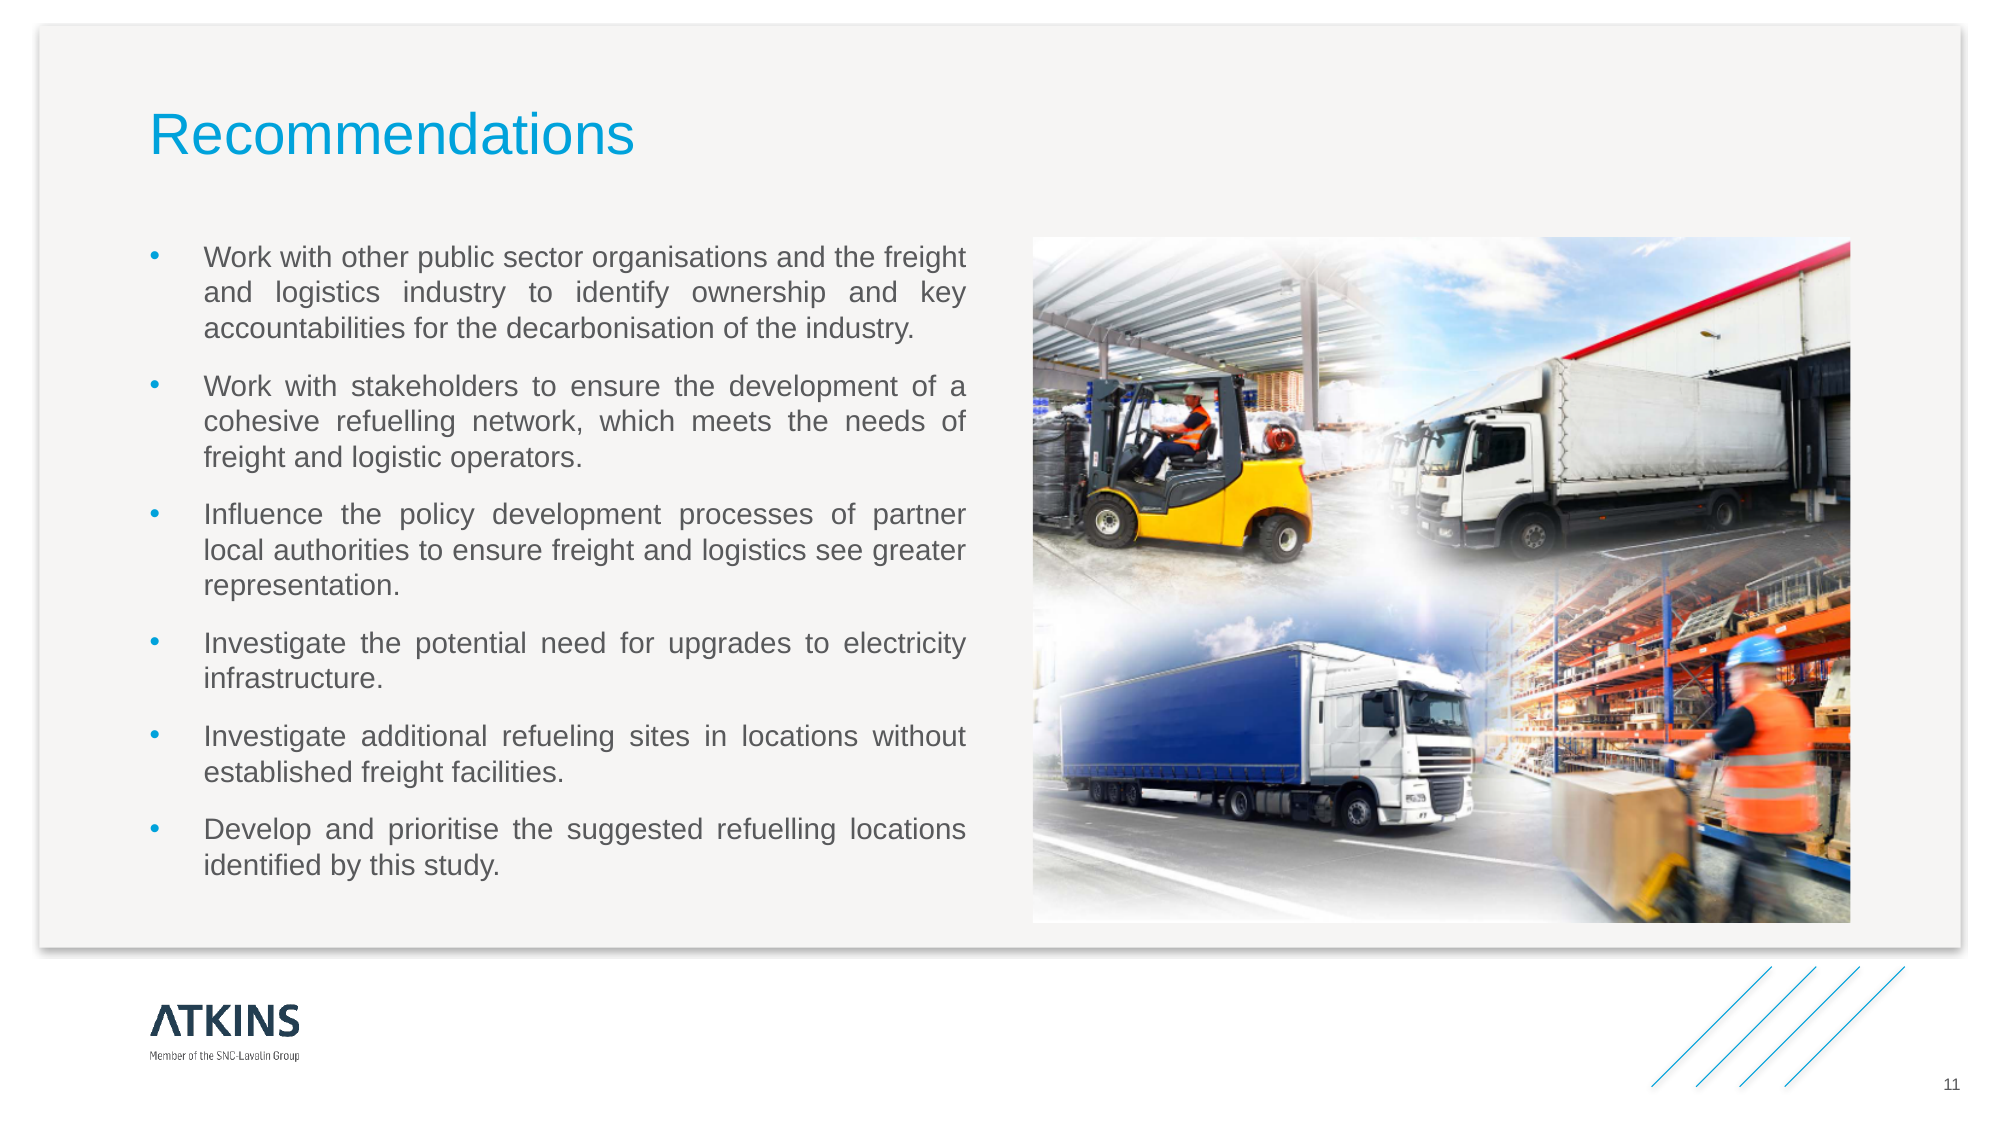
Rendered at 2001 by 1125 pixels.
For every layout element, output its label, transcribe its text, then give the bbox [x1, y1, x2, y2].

picture [1651, 966, 1773, 1088]
slide_number 11 [1882, 1063, 1961, 1095]
picture [1784, 966, 1906, 1088]
picture [135, 978, 314, 1074]
picture [1032, 237, 1851, 923]
list Work with other public sector organisations and the freight and logistics industry to identify ownership and key accountabilities for the decarbonisation of the industry. Work with stakeholders to ensure the development of a cohesive refuelling network, which meets the needs of freight and logistic operators. Influence the policy development processes of partner local authorities to ensure freight and logistics see greater representation. Investigate the potential need for upgrades to electricity infrastructure. Investigate additional refueling sites in locations without established freight facilities. Develop and prioritise the suggested refuelling locations identified by this study. [149, 237, 967, 923]
picture [1739, 966, 1861, 1088]
title Recommendations [149, 60, 1851, 212]
